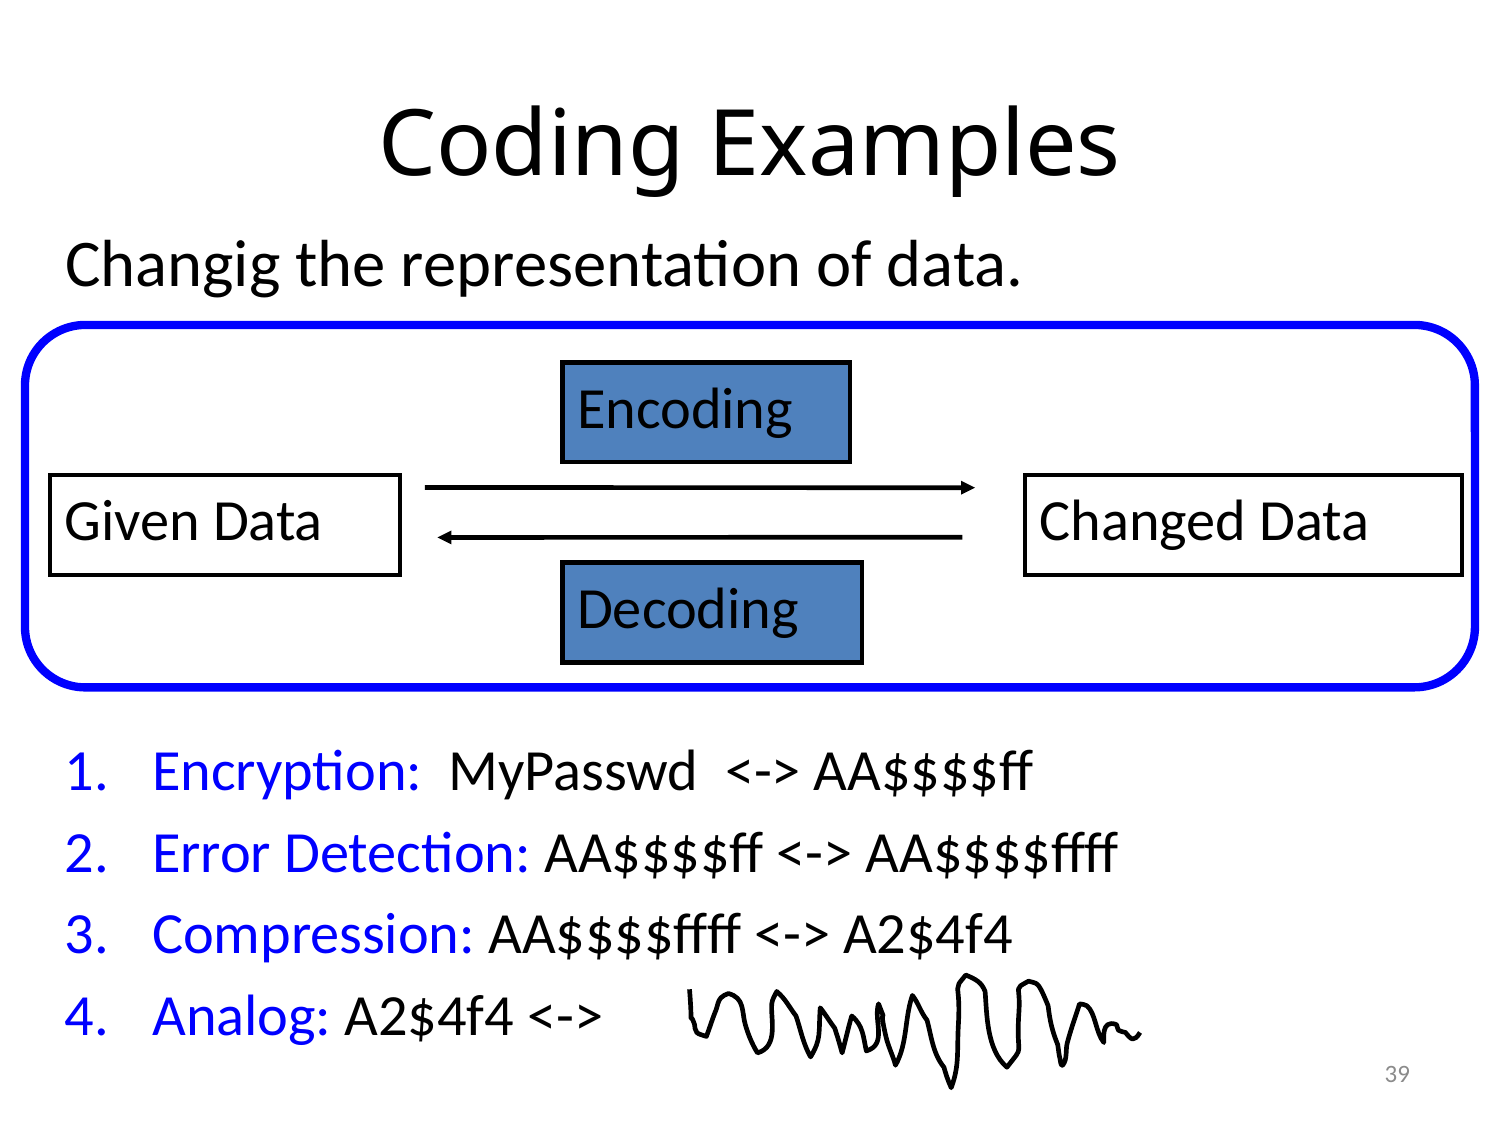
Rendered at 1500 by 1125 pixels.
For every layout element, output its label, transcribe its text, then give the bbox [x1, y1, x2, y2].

title Coding Examples [75, 45, 1425, 212]
text_box Encryption: MyPasswd <-> AA$$$$ff Error Detection: AA$$$$ff <-> AA$$$$ffff Compression: AA$$$$ffff <-> A2$4f4 Analog: A2$4f4 <-> [50, 724, 1438, 1088]
text_box [689, 975, 1141, 1088]
slide_number 39 [1074, 1042, 1425, 1103]
text_box [24, 324, 1475, 688]
list Changig the representation of data. [50, 677, 1450, 988]
list Changig the representation of data. [50, 212, 1450, 335]
